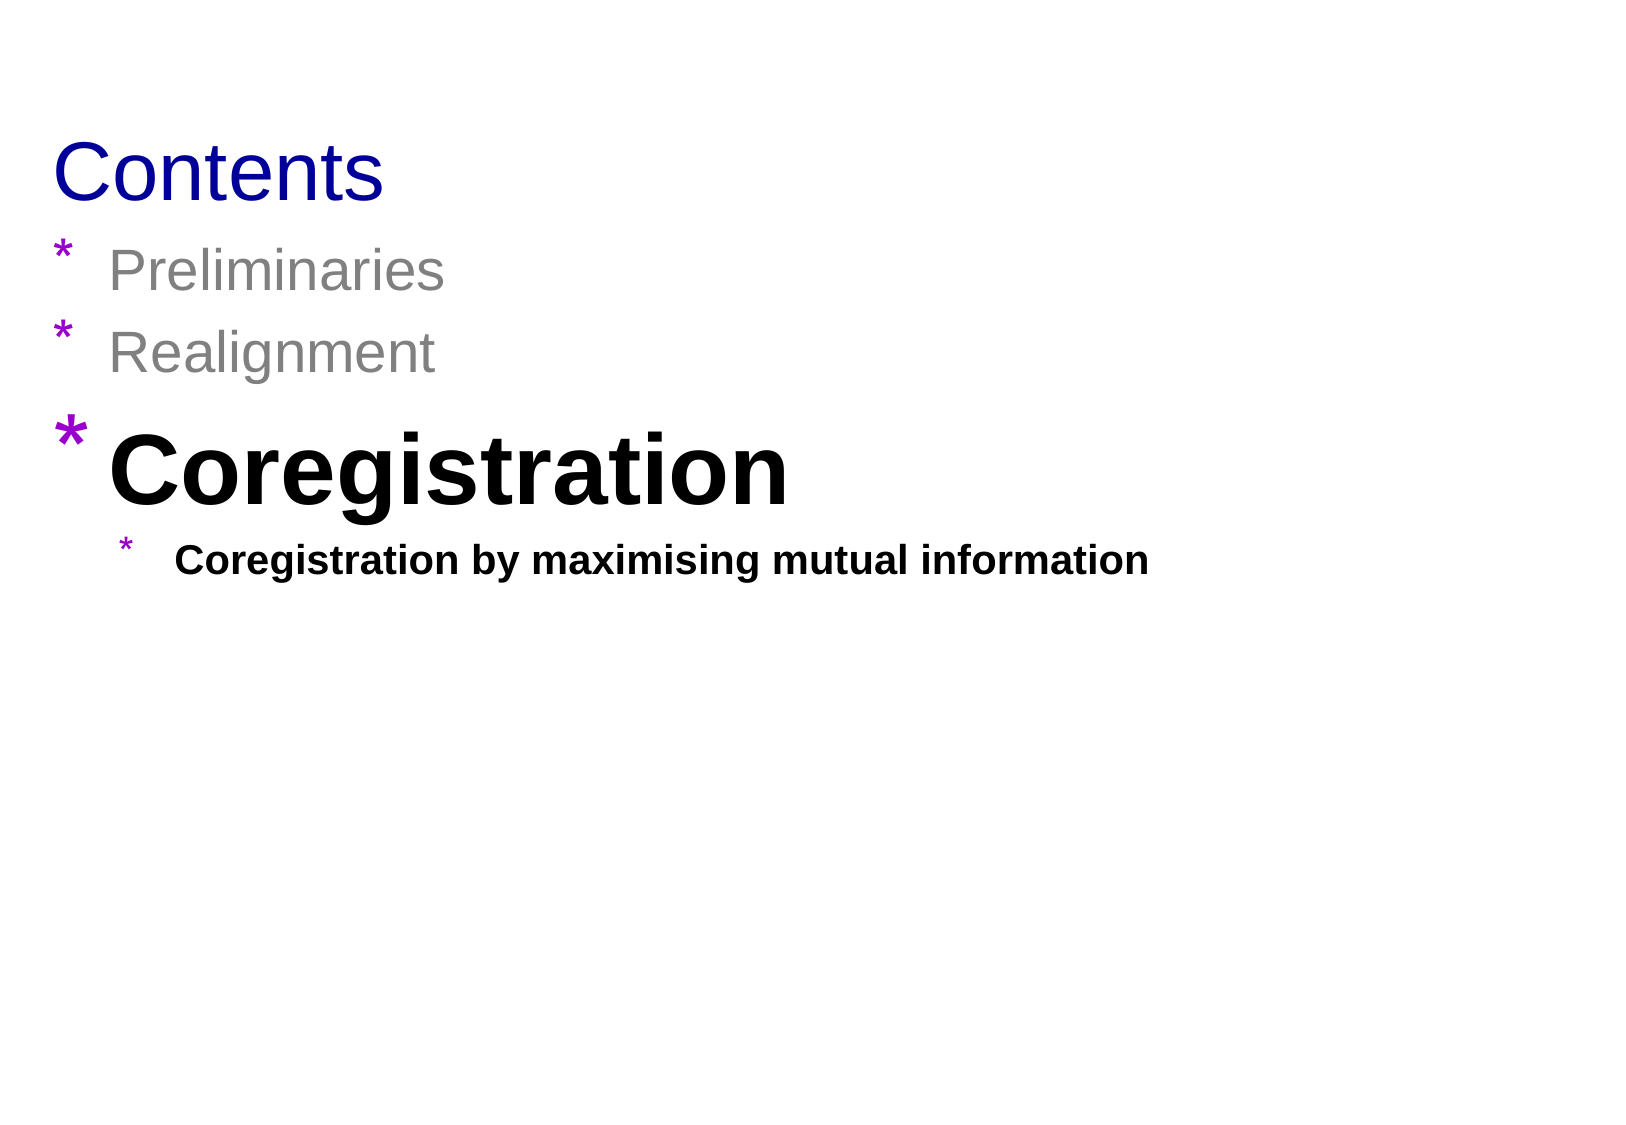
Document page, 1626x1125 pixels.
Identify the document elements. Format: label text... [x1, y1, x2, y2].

list Preliminaries Realignment Coregistration Coregistration by maximising mutual information [37, 224, 1588, 1026]
title Contents [37, 37, 1588, 224]
